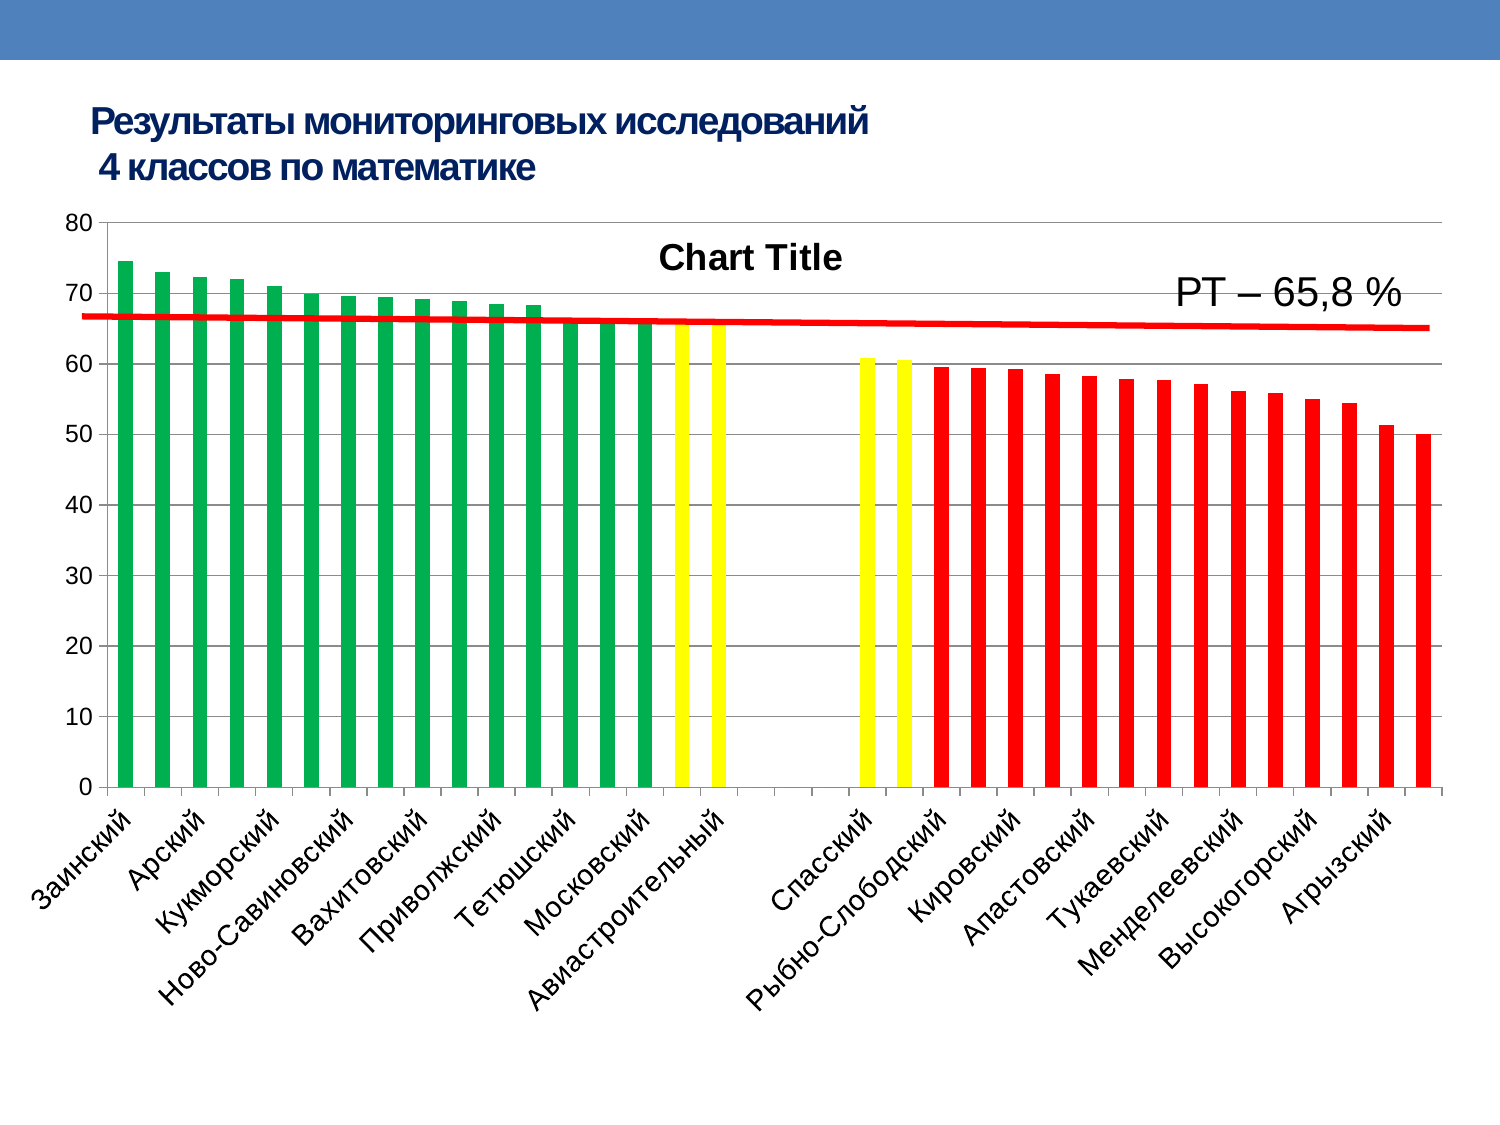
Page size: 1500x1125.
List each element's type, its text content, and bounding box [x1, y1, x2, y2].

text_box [81, 316, 1430, 329]
title Результаты мониторинговых исследований 4 классов по математике [75, 87, 1425, 196]
chart [23, 198, 1466, 1102]
